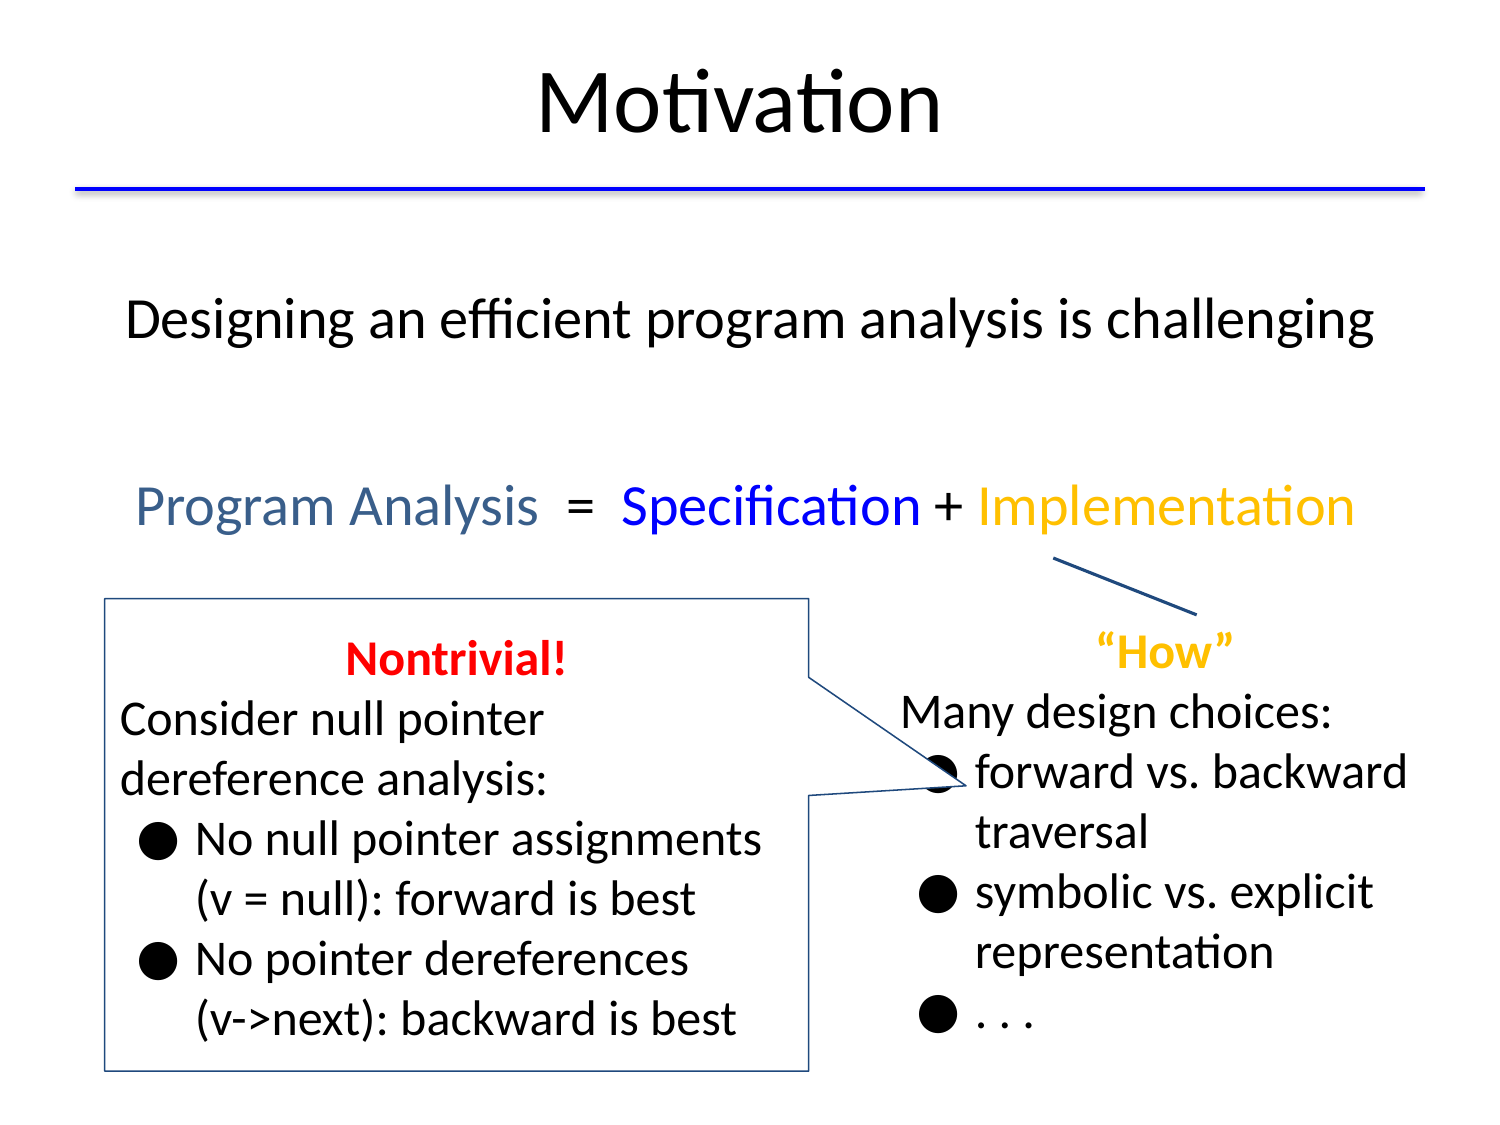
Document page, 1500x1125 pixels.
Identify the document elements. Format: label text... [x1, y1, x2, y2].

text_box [1052, 557, 1197, 616]
text_box “How” Many design choices: forward vs. backward traversal symbolic vs. explicit representation . . . [884, 603, 1447, 1055]
text_box Program Analysis = Specification + Implementation [109, 452, 1383, 553]
title Motivation [75, 1, 1425, 190]
text_box Nontrivial! Consider null pointer dereference analysis: No null pointer assignments (v = null): forward is best No pointer dereferences (v->next): backward is best [104, 598, 967, 1072]
list Designing an efficient program analysis is challenging [75, 262, 1425, 367]
